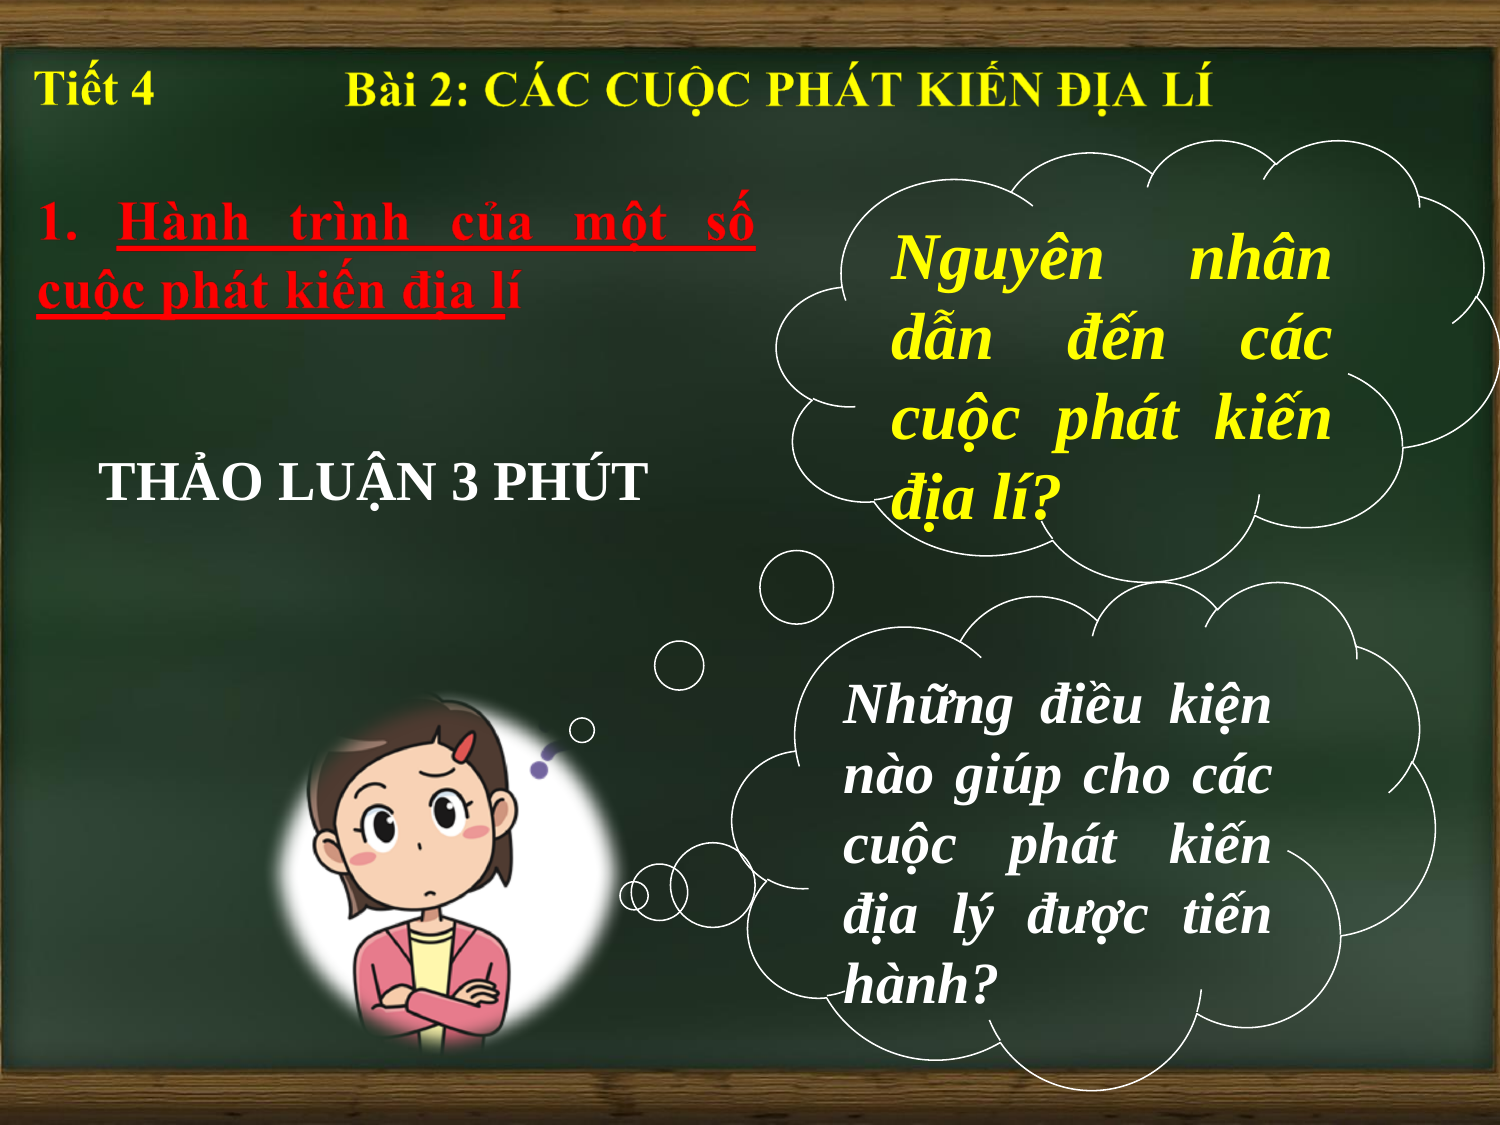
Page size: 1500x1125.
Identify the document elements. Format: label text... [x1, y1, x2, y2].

text_box THẢO LUẬN 3 PHÚT [41, 421, 791, 534]
picture [0, 0, 1500, 1125]
text_box Những điều kiện nào giúp cho các cuộc phát kiến địa lý được tiến hành? [634, 582, 1436, 1091]
text_box Nguyên nhân dẫn đến các cuộc phát kiến địa lí? [759, 550, 834, 625]
text_box Nguyên nhân dẫn đến các cuộc phát kiến địa lí? [654, 641, 704, 691]
text_box Nguyên nhân dẫn đến các cuộc phát kiến địa lí? [776, 140, 1500, 583]
picture [754, 873, 765, 897]
